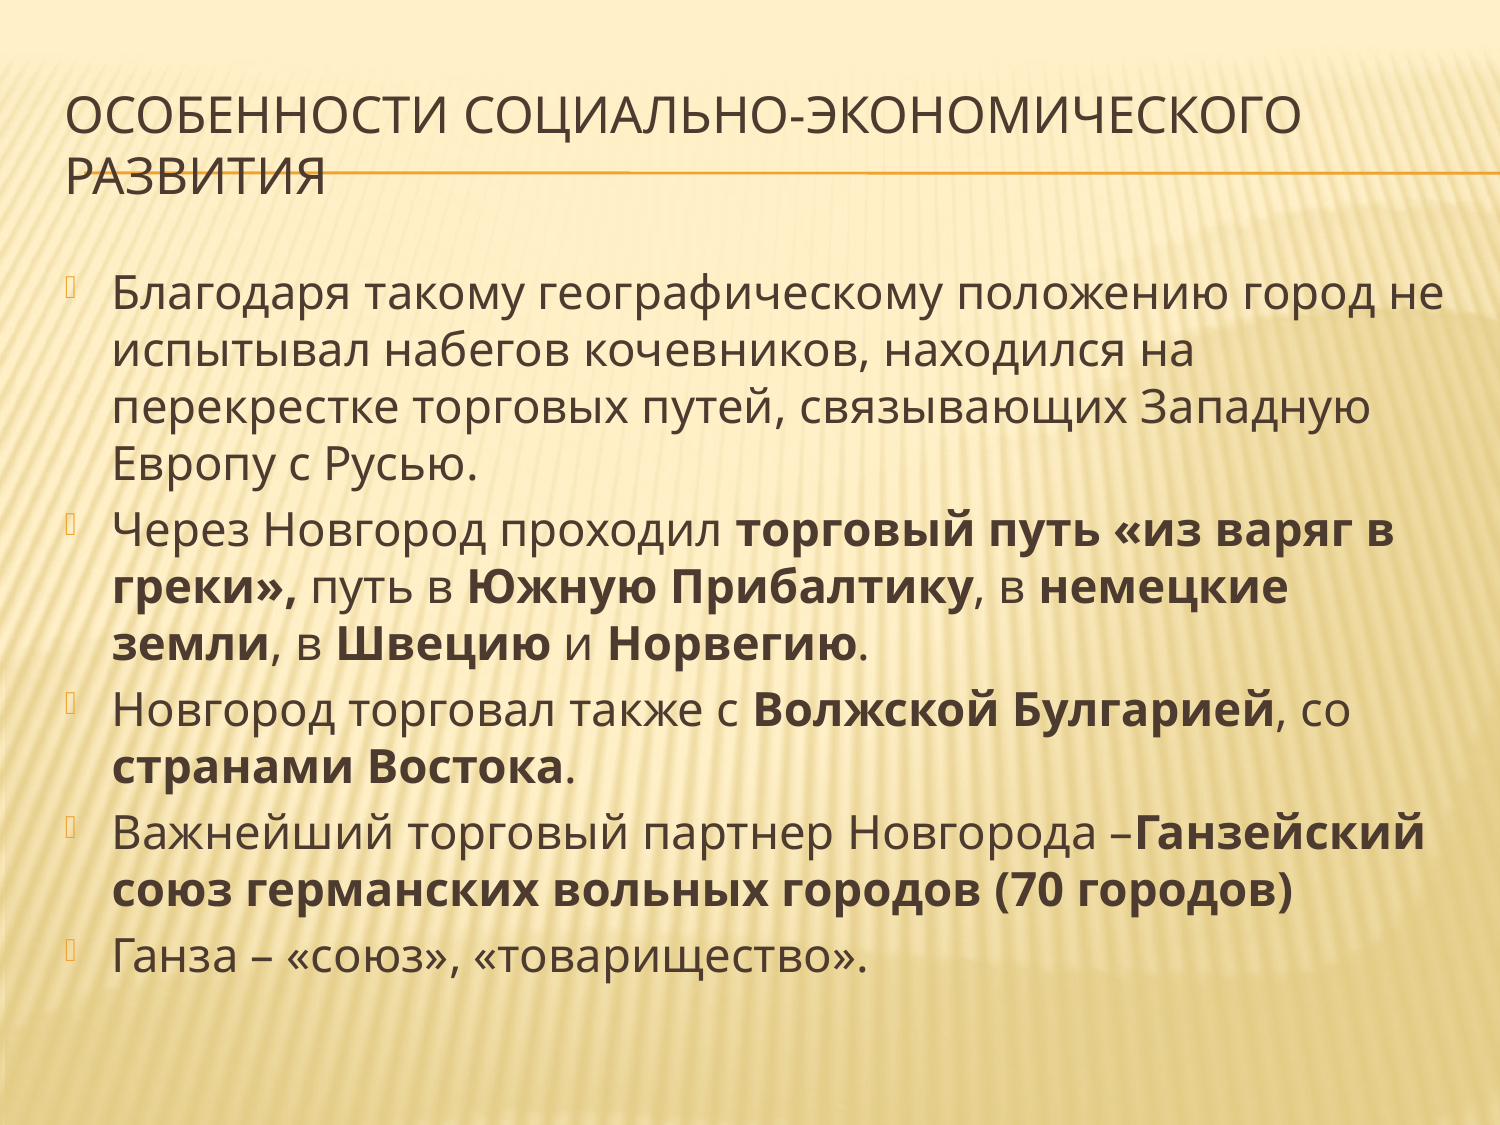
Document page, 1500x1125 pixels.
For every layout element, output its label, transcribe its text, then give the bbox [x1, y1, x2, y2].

title Особенности социально-экономического развития [50, 75, 1475, 213]
list Благодаря такому географическому положению город не испытывал набегов кочевников, находился на перекрестке торговых путей, связывающих Западную Европу с Русью. Через Новгород проходил торговый путь «из варяг в греки», путь в Южную Прибалтику, в немецкие земли, в Швецию и Норвегию. Новгород торговал также с Волжской Булгарией, со странами Востока. Важнейший торговый партнер Новгорода –Ганзейский союз германских вольных городов (70 городов) Ганза – «союз», «товарищество». [50, 254, 1475, 998]
